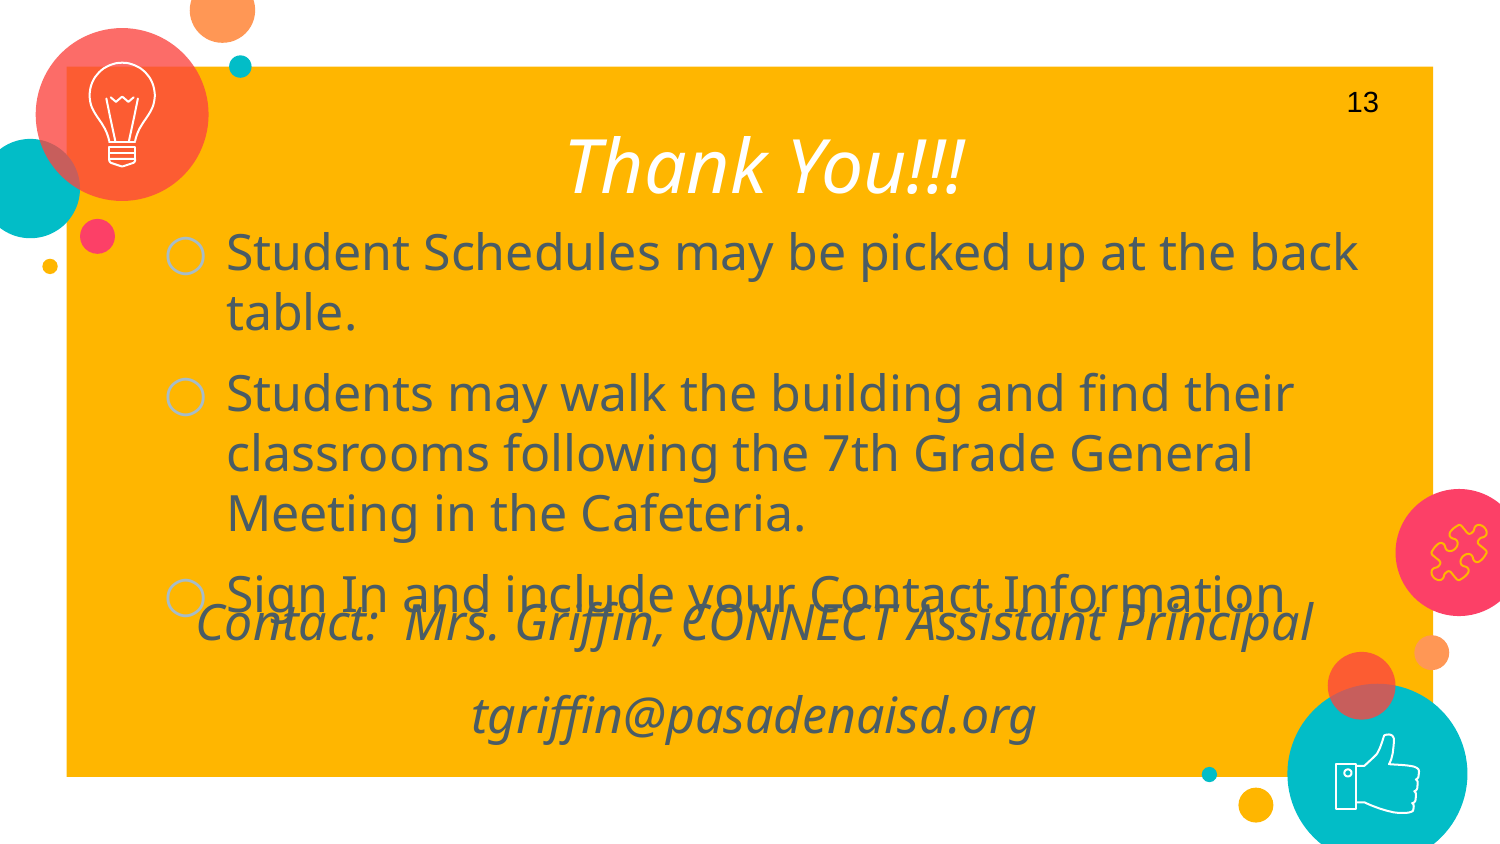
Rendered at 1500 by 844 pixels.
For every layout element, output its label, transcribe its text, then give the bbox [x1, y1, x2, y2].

title Thank You!!! [255, 68, 1275, 205]
slide_number 13 [1331, 68, 1422, 134]
text_box Contact: Mrs. Griffin, CONNECT Assistant Principal tgriffin@pasadenaisd.org [75, 562, 1435, 772]
subtitle Student Schedules may be picked up at the back table. Students may walk the building and find their classrooms following the 7th Grade General Meeting in the Cafeteria. Sign In and include your Contact Information [136, 205, 1429, 546]
